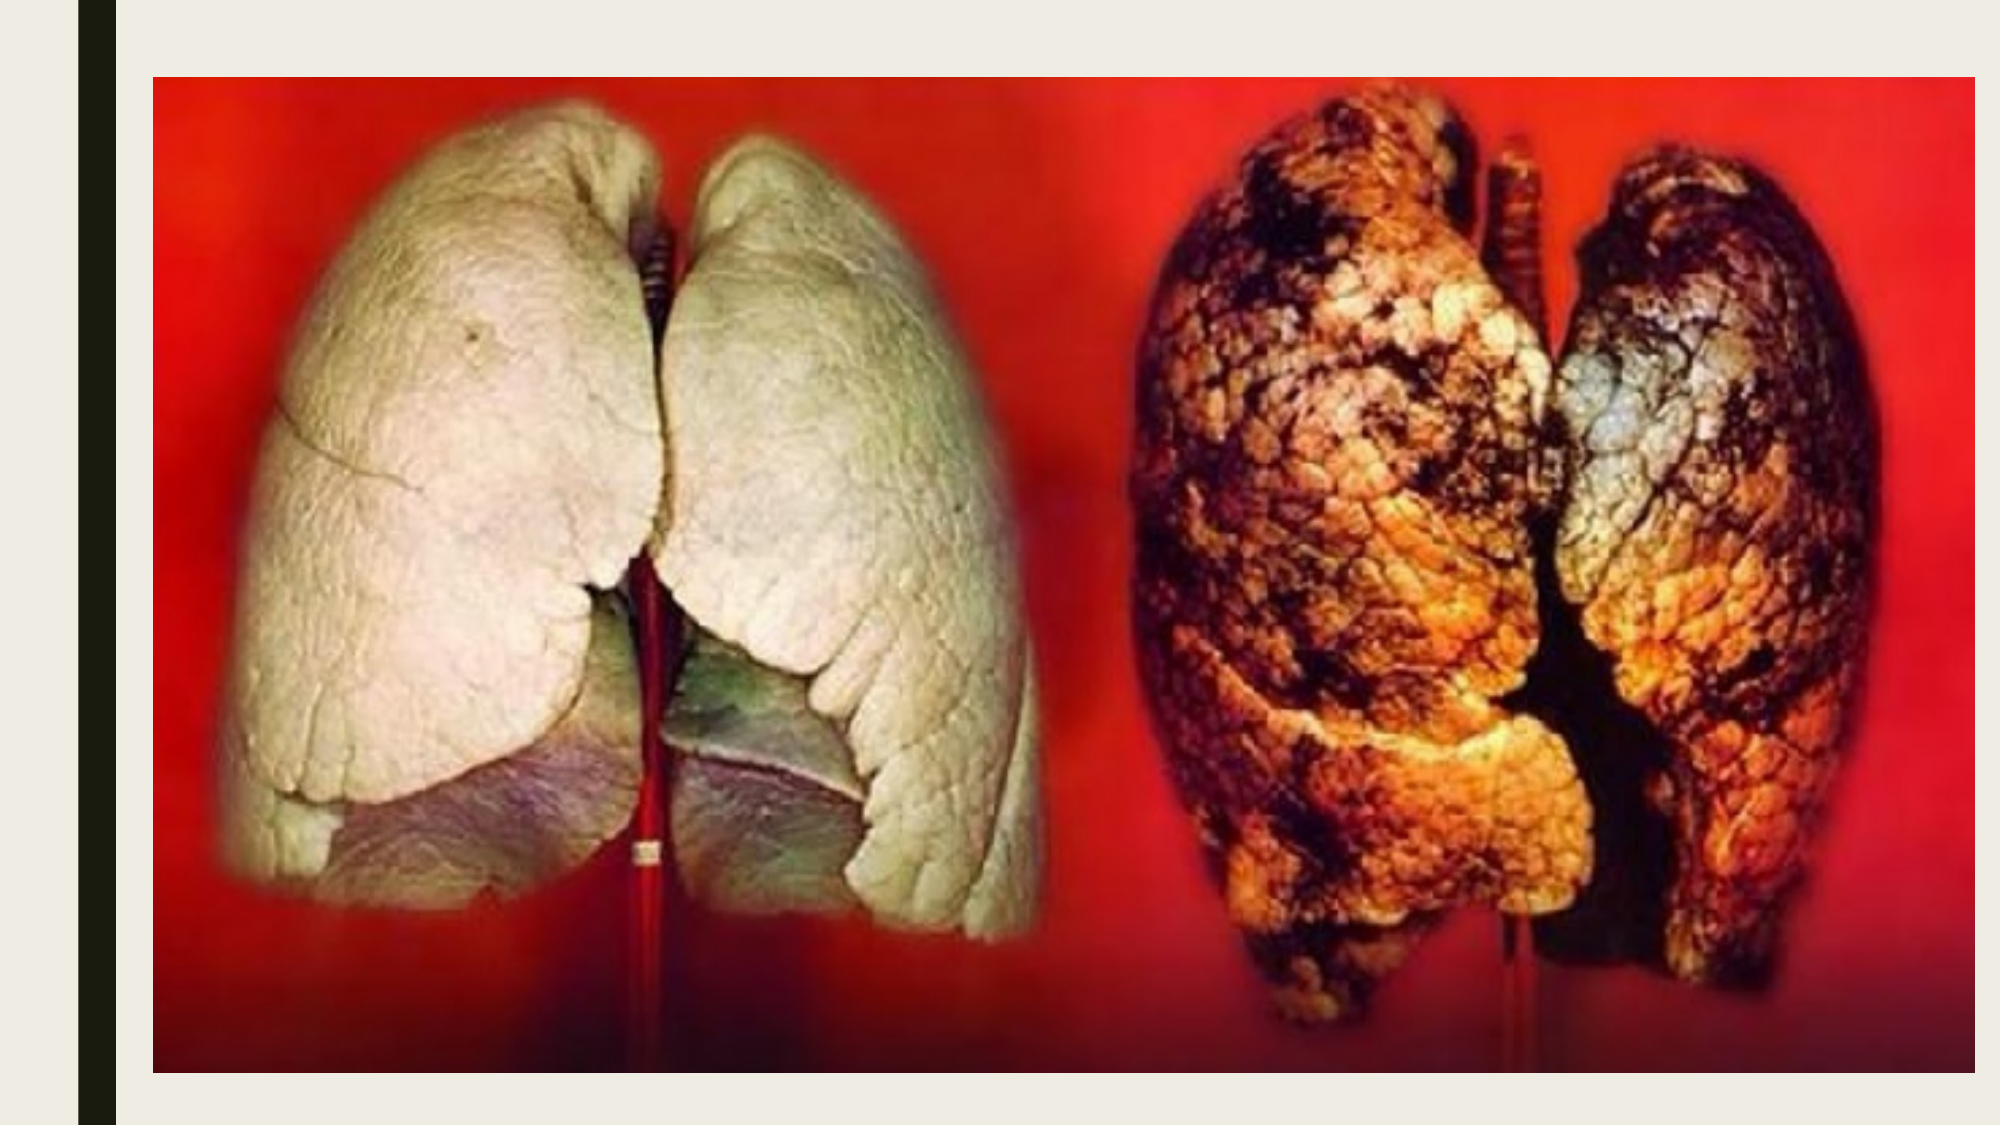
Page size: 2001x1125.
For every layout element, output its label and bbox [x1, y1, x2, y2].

picture [153, 77, 1975, 1073]
